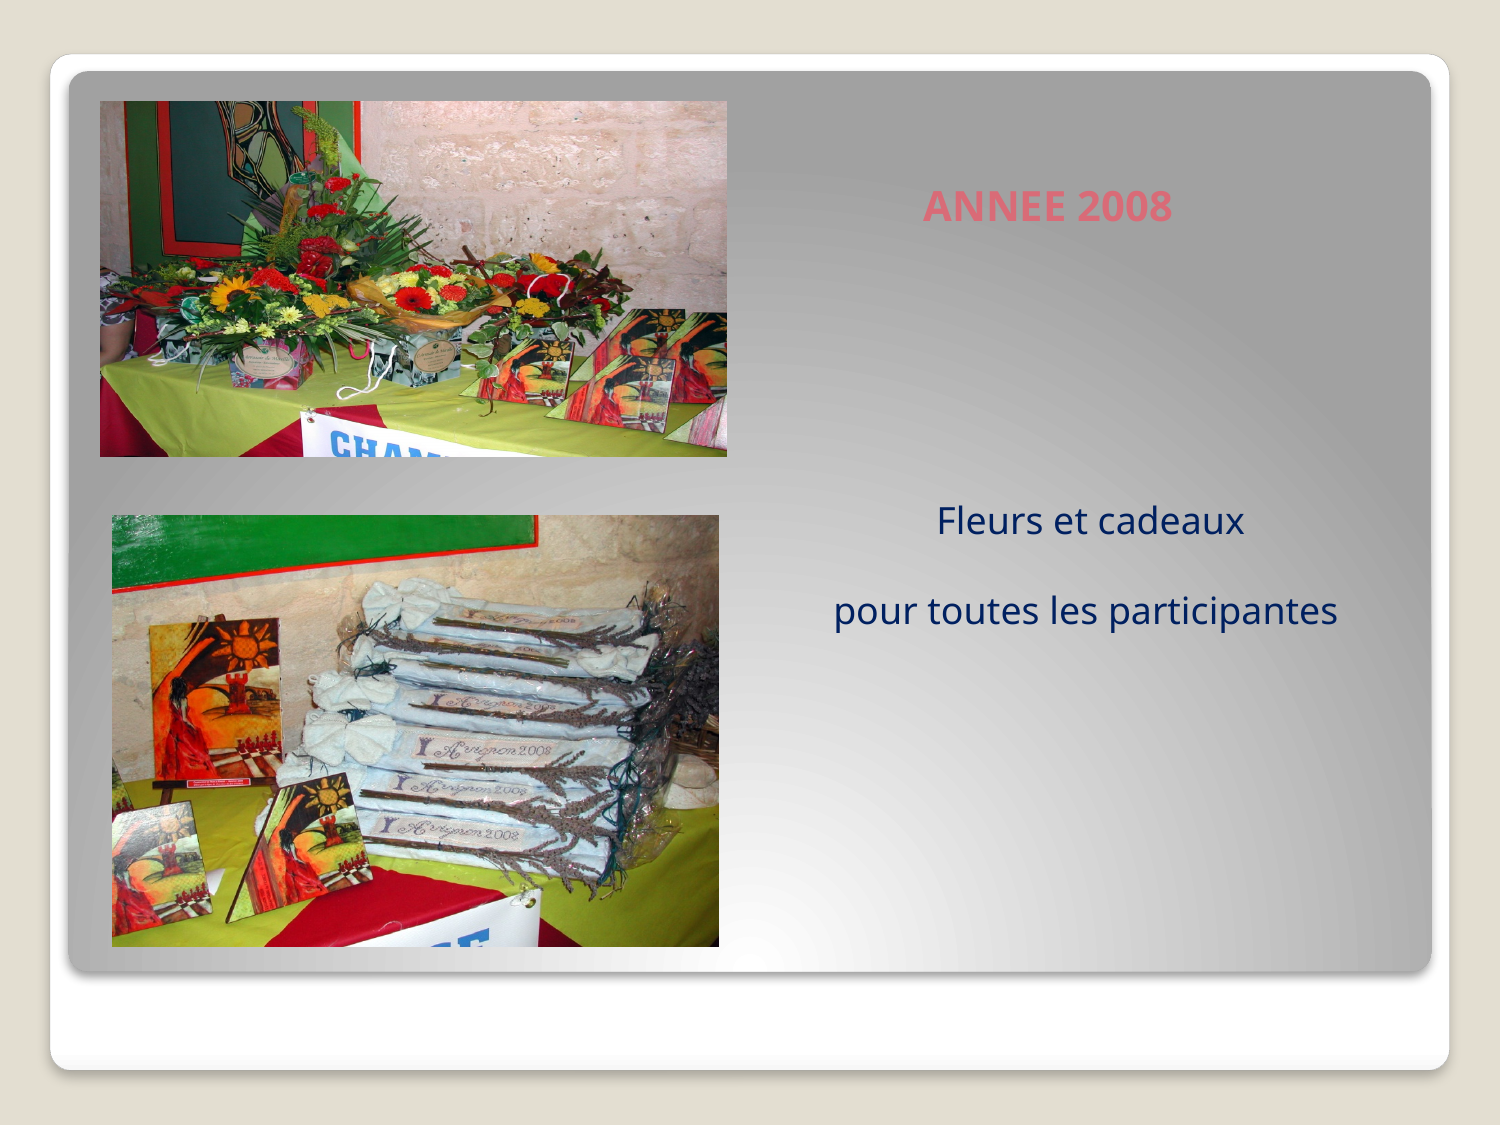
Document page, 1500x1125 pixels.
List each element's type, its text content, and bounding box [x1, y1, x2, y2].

picture [111, 514, 719, 947]
list Fleurs et cadeaux pour toutes les participantes [785, 237, 1397, 928]
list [100, 101, 727, 457]
title ANNEE 2008 [908, 87, 1397, 237]
